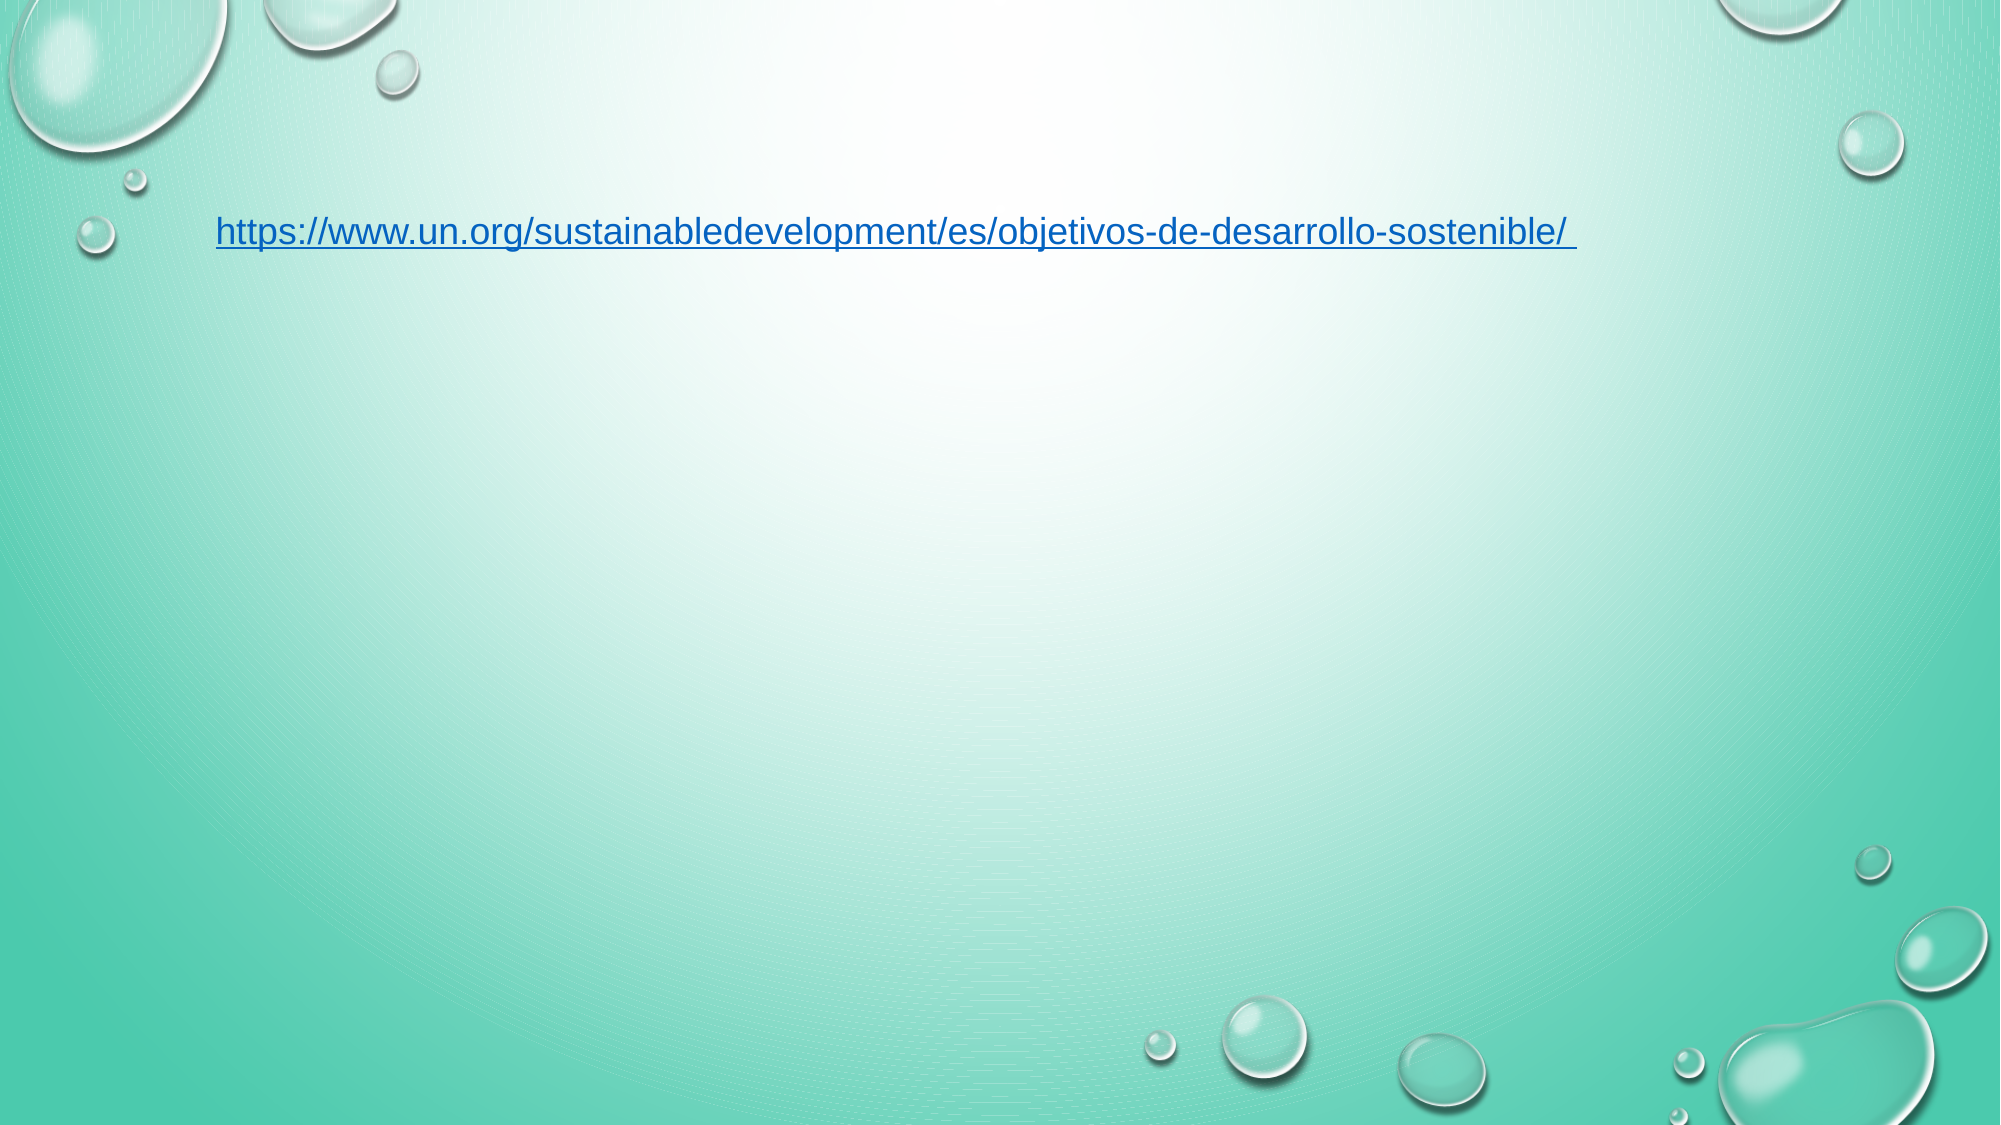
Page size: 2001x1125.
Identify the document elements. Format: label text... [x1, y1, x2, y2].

picture [0, 0, 2000, 1125]
text_box https://www.un.org/sustainabledevelopment/es/objetivos-de-desarrollo-sostenible/ [200, 199, 1678, 260]
